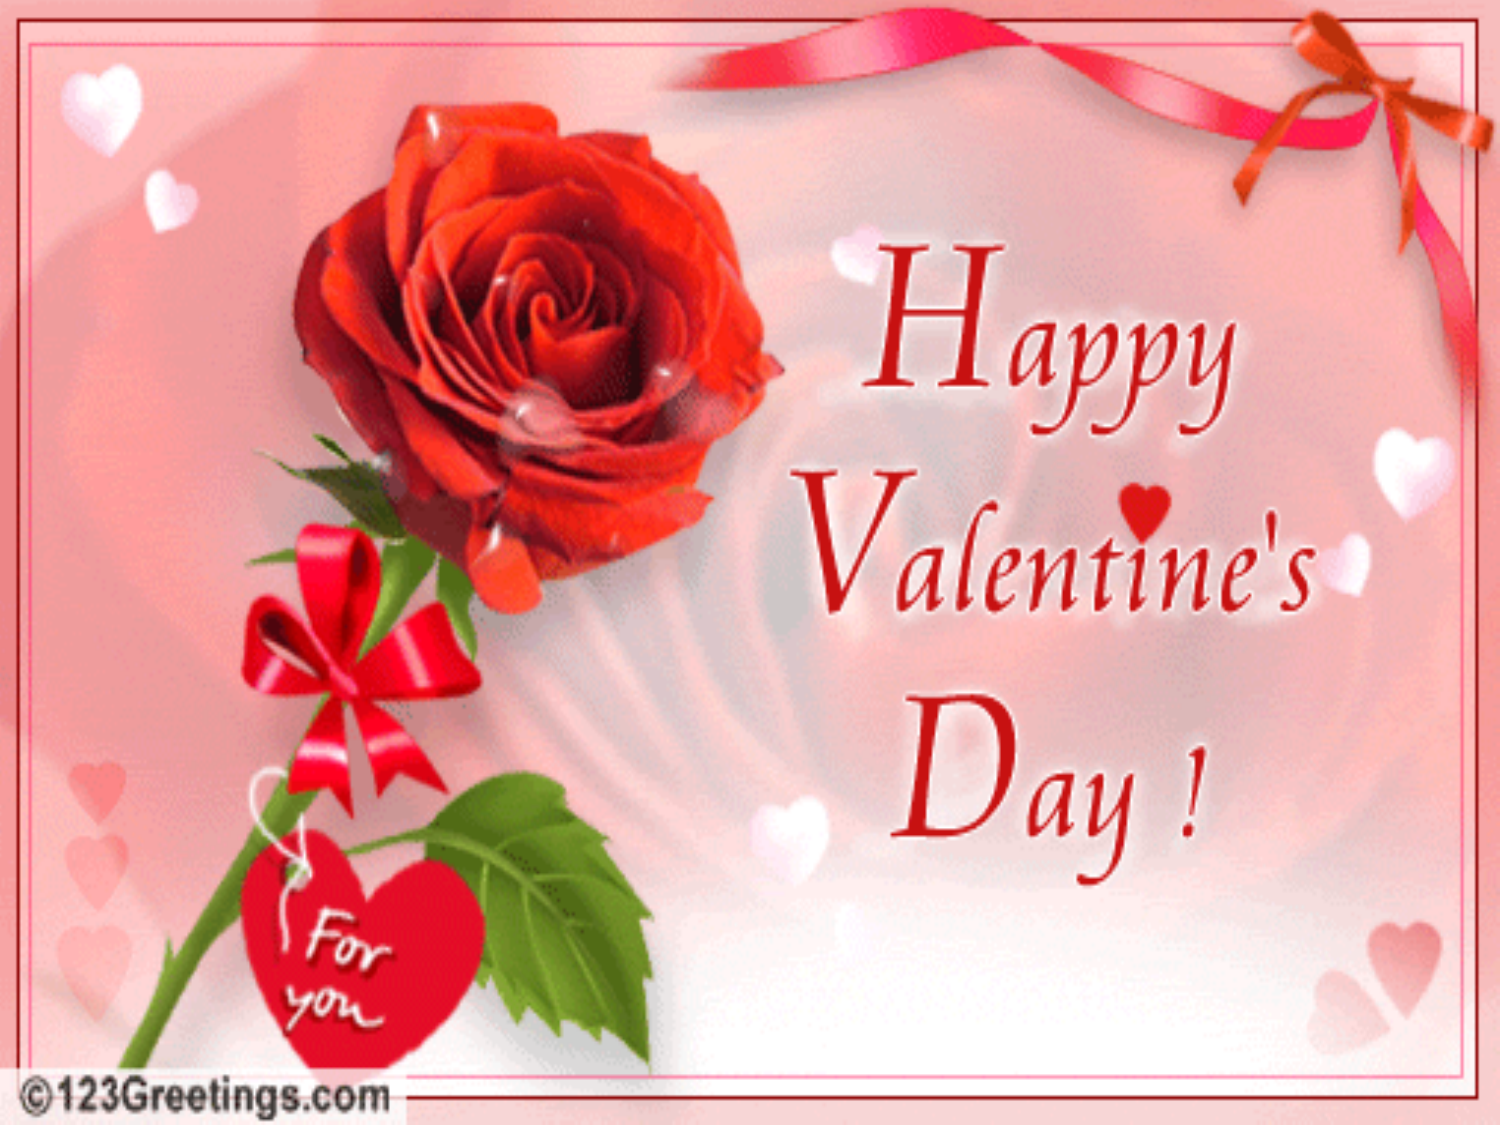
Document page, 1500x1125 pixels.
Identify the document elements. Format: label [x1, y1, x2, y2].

list [0, 0, 1500, 1125]
